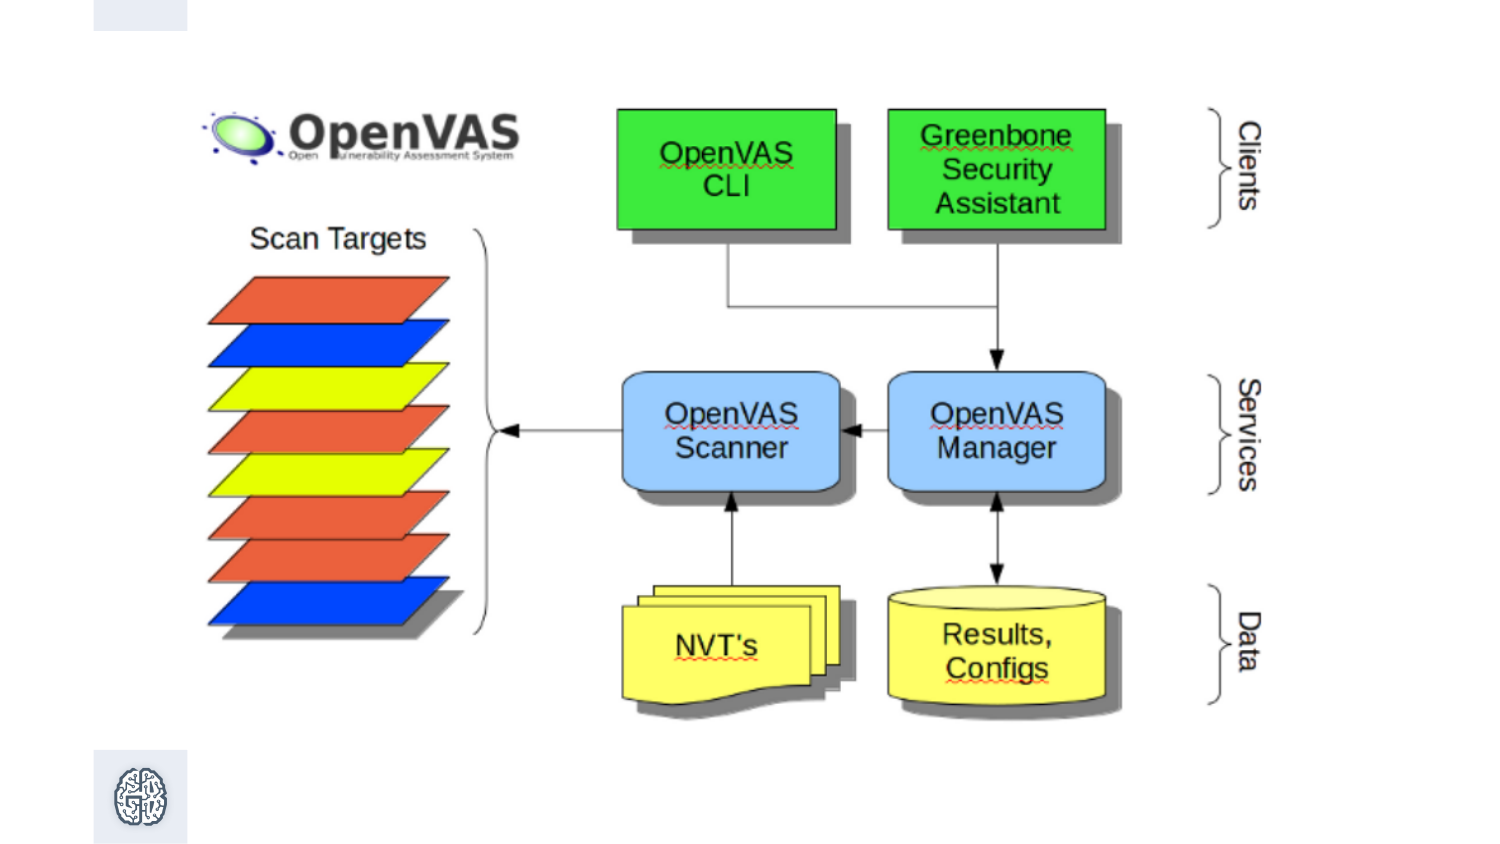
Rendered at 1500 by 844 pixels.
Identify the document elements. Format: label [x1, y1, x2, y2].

picture [93, 84, 1313, 844]
text_box [93, 0, 188, 31]
